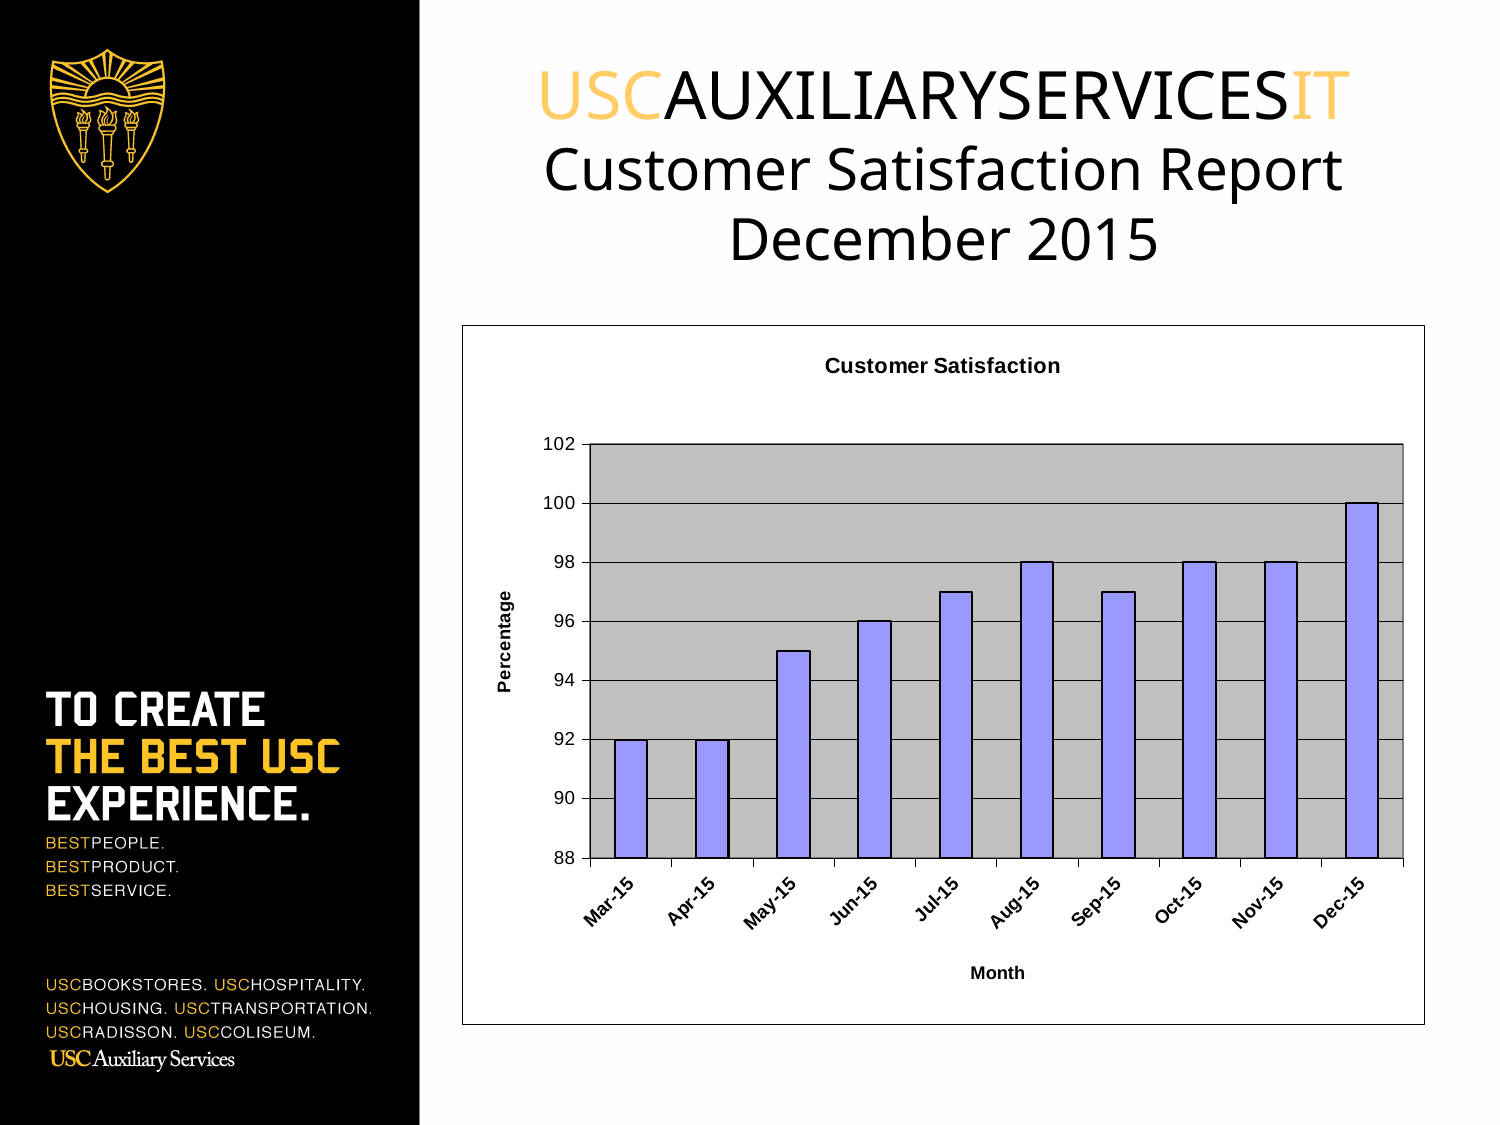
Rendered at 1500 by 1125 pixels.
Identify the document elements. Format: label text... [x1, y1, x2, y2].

title USCAUXILIARYSERVICESIT Customer Satisfaction Report December 2015 [450, 99, 1438, 225]
picture [0, 0, 1500, 1125]
chart [462, 324, 1426, 1026]
